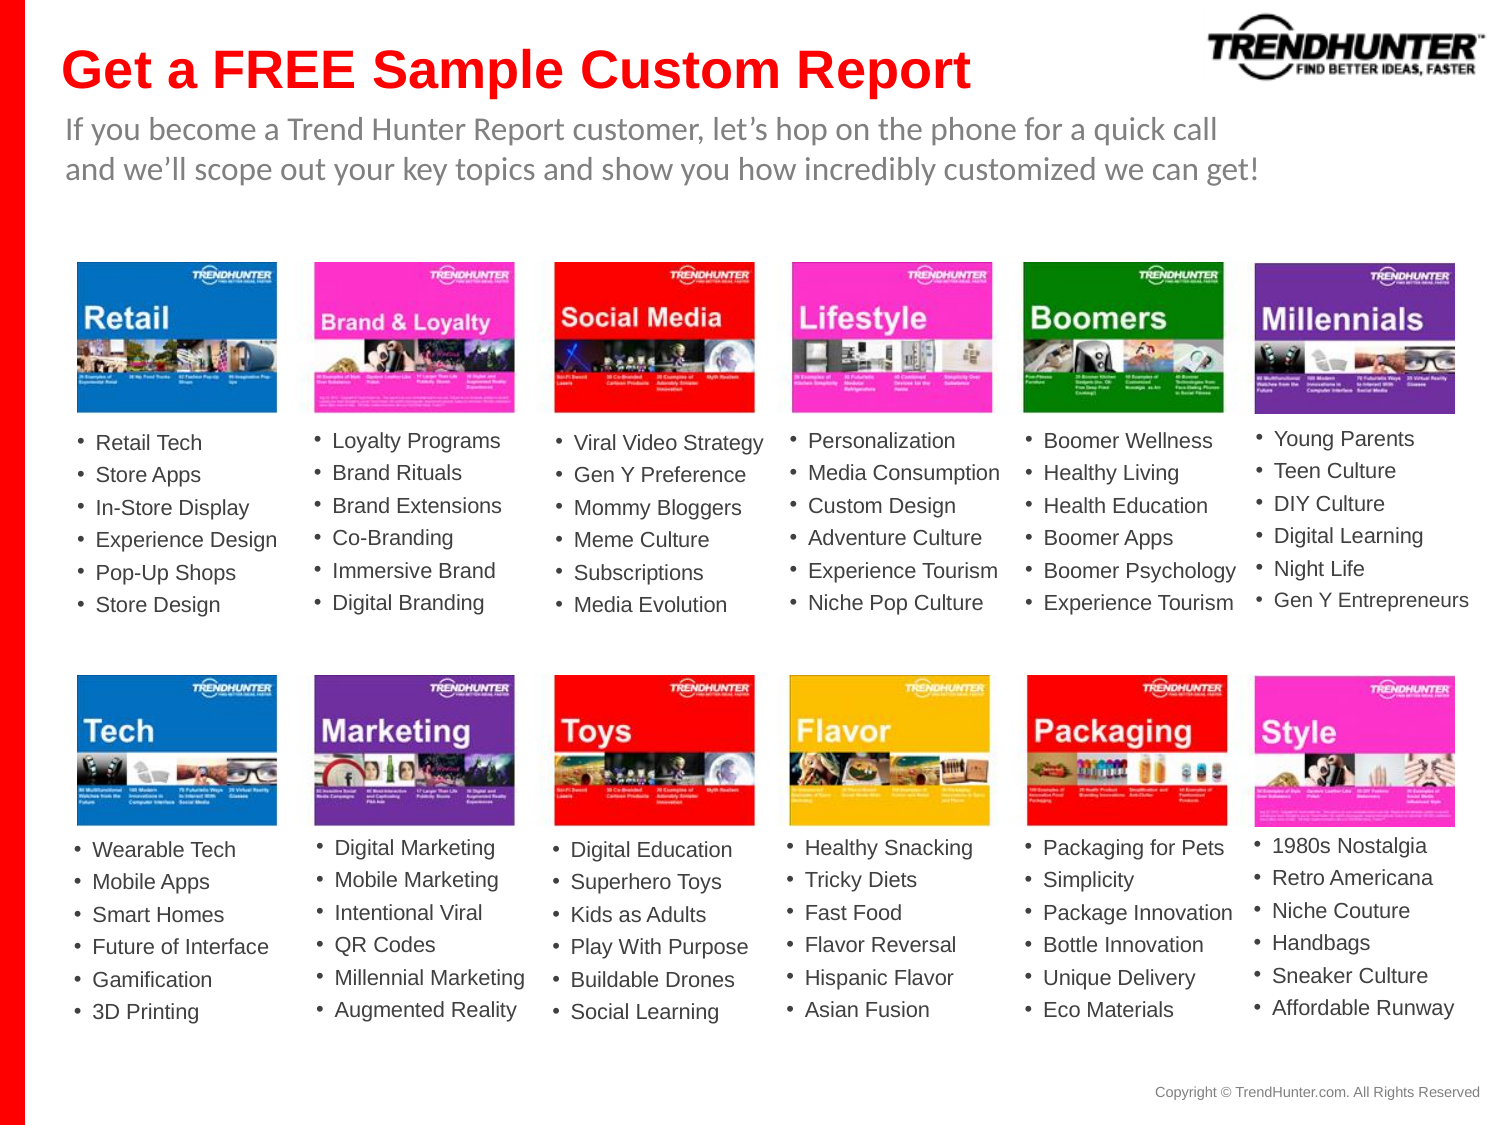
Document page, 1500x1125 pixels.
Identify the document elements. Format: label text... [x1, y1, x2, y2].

text_box Retail Tech Store Apps In-Store Display Experience Design Pop-Up Shops Store Design [62, 421, 313, 625]
text_box 1980s Nostalgia Retro Americana Niche Couture Handbags Sneaker Culture Affordable Runway [1238, 823, 1490, 1060]
text_box Wearable Tech Mobile Apps Smart Homes Future of Interface Gamification 3D Printing [59, 828, 310, 1032]
text_box Digital Marketing Mobile Marketing Intentional Viral QR Codes Millennial Marketing Augmented Reality [301, 835, 537, 1030]
picture [76, 674, 1455, 827]
text_box Get a FREE Sample Custom Report [46, 26, 1200, 107]
text_box Healthy Snacking Tricky Diets Fast Food Flavor Reversal Hispanic Flavor Asian Fusion [771, 835, 1009, 1030]
picture [76, 262, 1455, 414]
text_box Digital Education Superhero Toys Kids as Adults Play With Purpose Buildable Drones Social Learning [537, 835, 789, 1032]
text_box Loyalty Programs Brand Rituals Brand Extensions Co-Branding Immersive Brand Digital Branding [299, 422, 540, 623]
picture [1204, 7, 1488, 86]
text_box Viral Video Strategy Gen Y Preference Mommy Bloggers Meme Culture Subscriptions Media Evolution [540, 422, 792, 625]
text_box Personalization Media Consumption Custom Design Adventure Culture Experience Tourism Niche Pop Culture [774, 422, 1010, 623]
text_box Boomer Wellness Healthy Living Health Education Boomer Apps Boomer Psychology Experience Tourism [1010, 422, 1240, 623]
text_box Packaging for Pets Simplicity Package Innovation Bottle Innovation Unique Delivery Eco Materials [1009, 835, 1238, 1030]
text_box If you become a Trend Hunter Report customer, let’s hop on the phone for a quick call and we’ll scope out your key topics and show you how incredibly customized we can get! [49, 99, 1488, 195]
text_box Young Parents Teen Culture DIY Culture Digital Learning Night Life Gen Y Entrepreneurs [1240, 416, 1499, 652]
picture [0, 0, 25, 1125]
